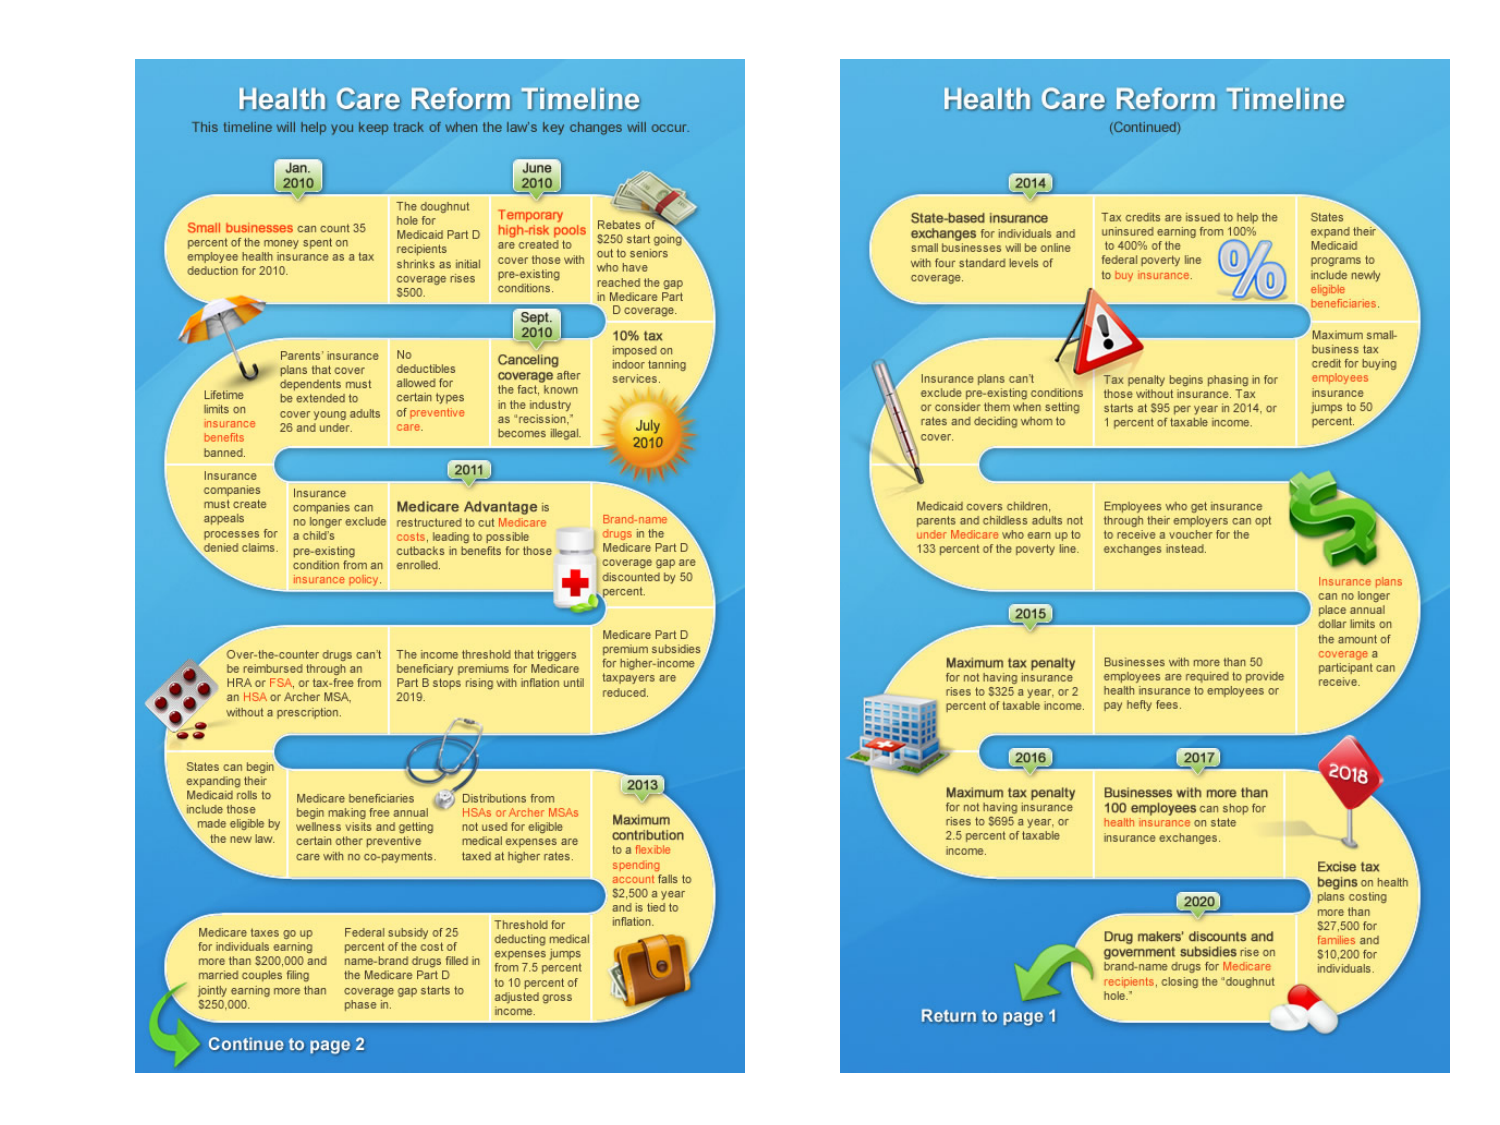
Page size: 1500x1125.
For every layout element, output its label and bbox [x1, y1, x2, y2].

picture [134, 59, 746, 1073]
picture [839, 59, 1451, 1073]
